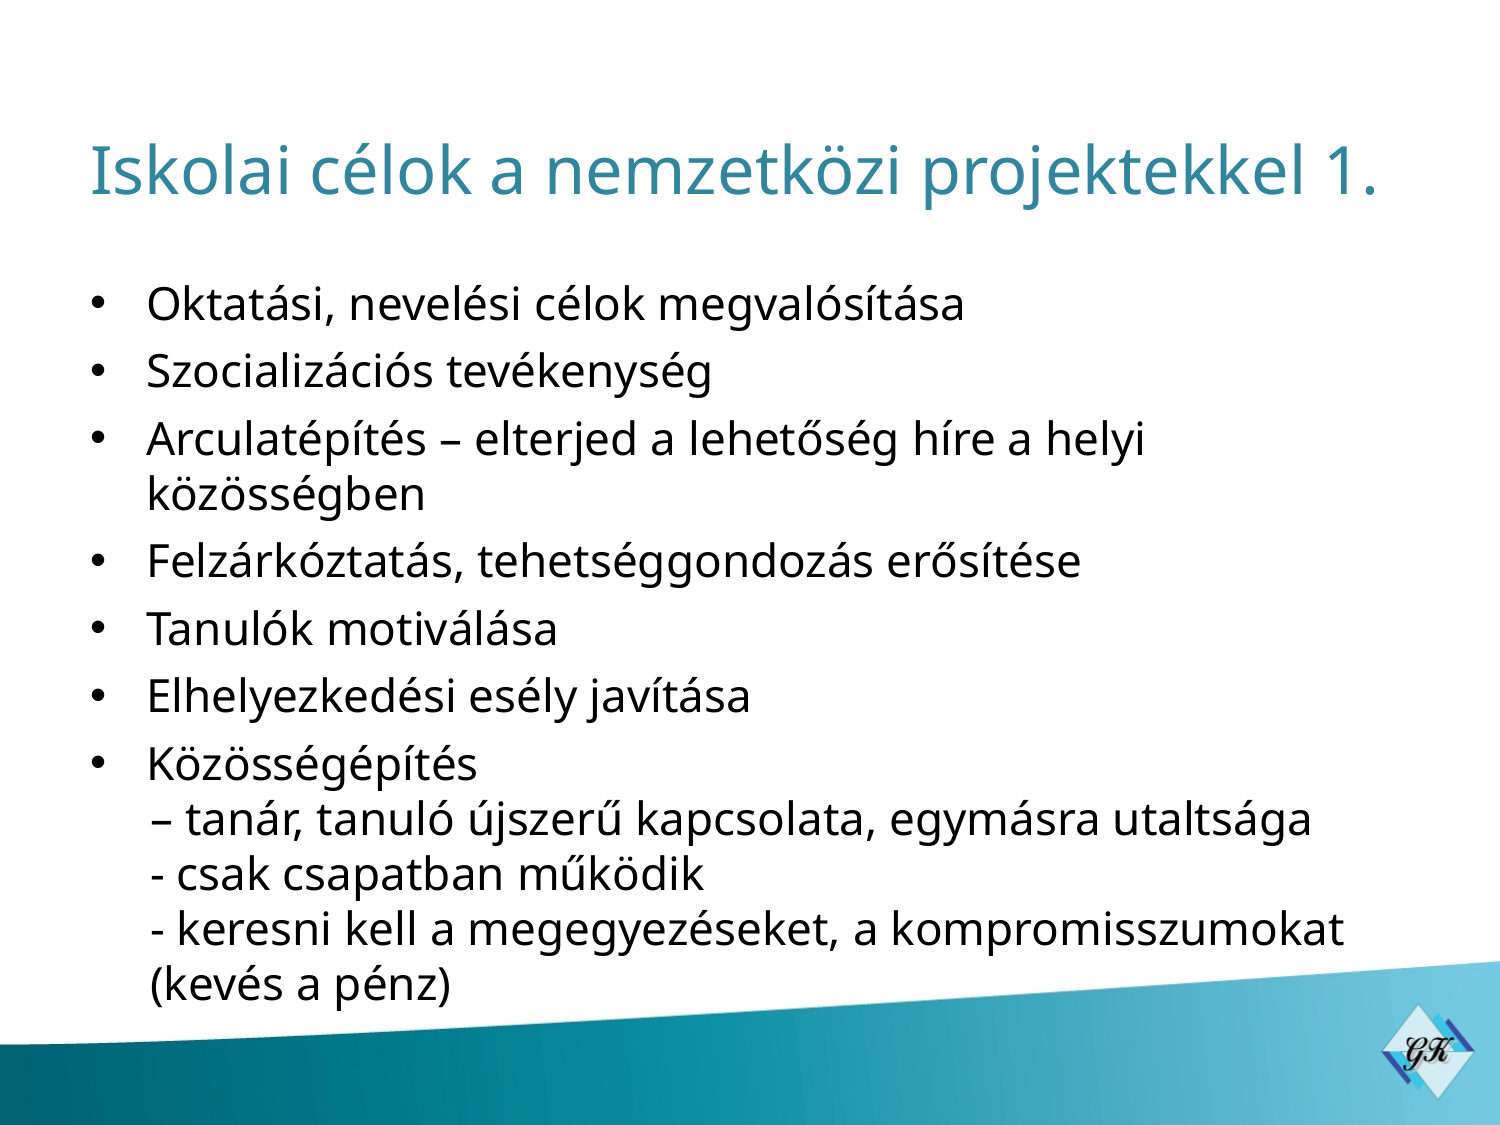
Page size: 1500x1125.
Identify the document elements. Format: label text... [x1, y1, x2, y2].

picture [0, 881, 1500, 1125]
list Oktatási, nevelési célok megvalósítása Szocializációs tevékenység Arculatépítés – elterjed a lehetőség híre a helyi közösségben Felzárkóztatás, tehetséggondozás erősítése Tanulók motiválása Elhelyezkedési esély javítása Közösségépítés – tanár, tanuló újszerű kapcsolata, egymásra utaltsága - csak csapatban működik - keresni kell a megegyezéseket, a kompromisszumokat (kevés a pénz) [75, 267, 1425, 880]
title Iskolai célok a nemzetközi projektekkel 1. [75, 45, 1425, 267]
